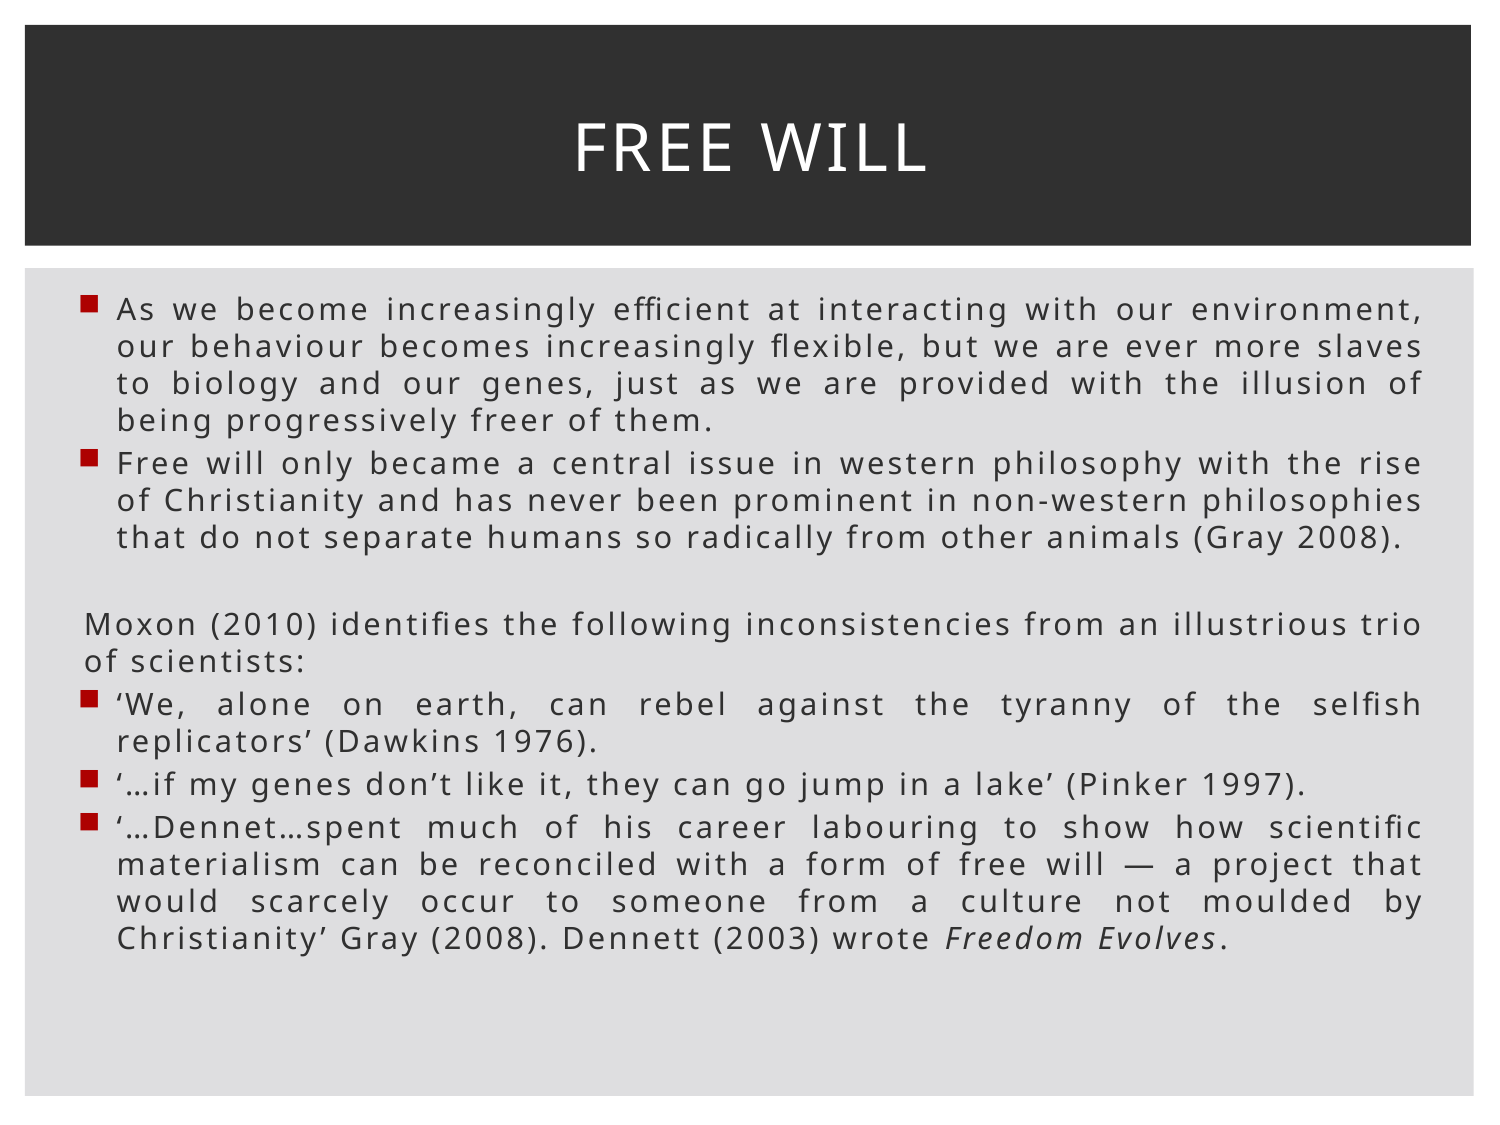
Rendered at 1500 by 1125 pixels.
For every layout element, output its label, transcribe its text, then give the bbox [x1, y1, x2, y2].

list As we become increasingly efficient at interacting with our environment, our behaviour becomes increasingly flexible, but we are ever more slaves to biology and our genes, just as we are provided with the illusion of being progressively freer of them. Free will only became a central issue in western philosophy with the rise of Christianity and has never been prominent in non-western philosophies that do not separate humans so radically from other animals (Gray 2008). Moxon (2010) identifies the following inconsistencies from an illustrious trio of scientists: ‘We, alone on earth, can rebel against the tyranny of the selfish replicators’ (Dawkins 1976). ‘…if my genes don’t like it, they can go jump in a lake’ (Pinker 1997). ‘…Dennet…spent much of his career labouring to show how scientific materialism can be reconciled with a form of free will — a project that would scarcely occur to someone from a culture not moulded by Christianity’ Gray (2008). Dennett (2003) wrote Freedom Evolves. [62, 281, 1442, 1005]
title Free Will [62, 58, 1438, 232]
